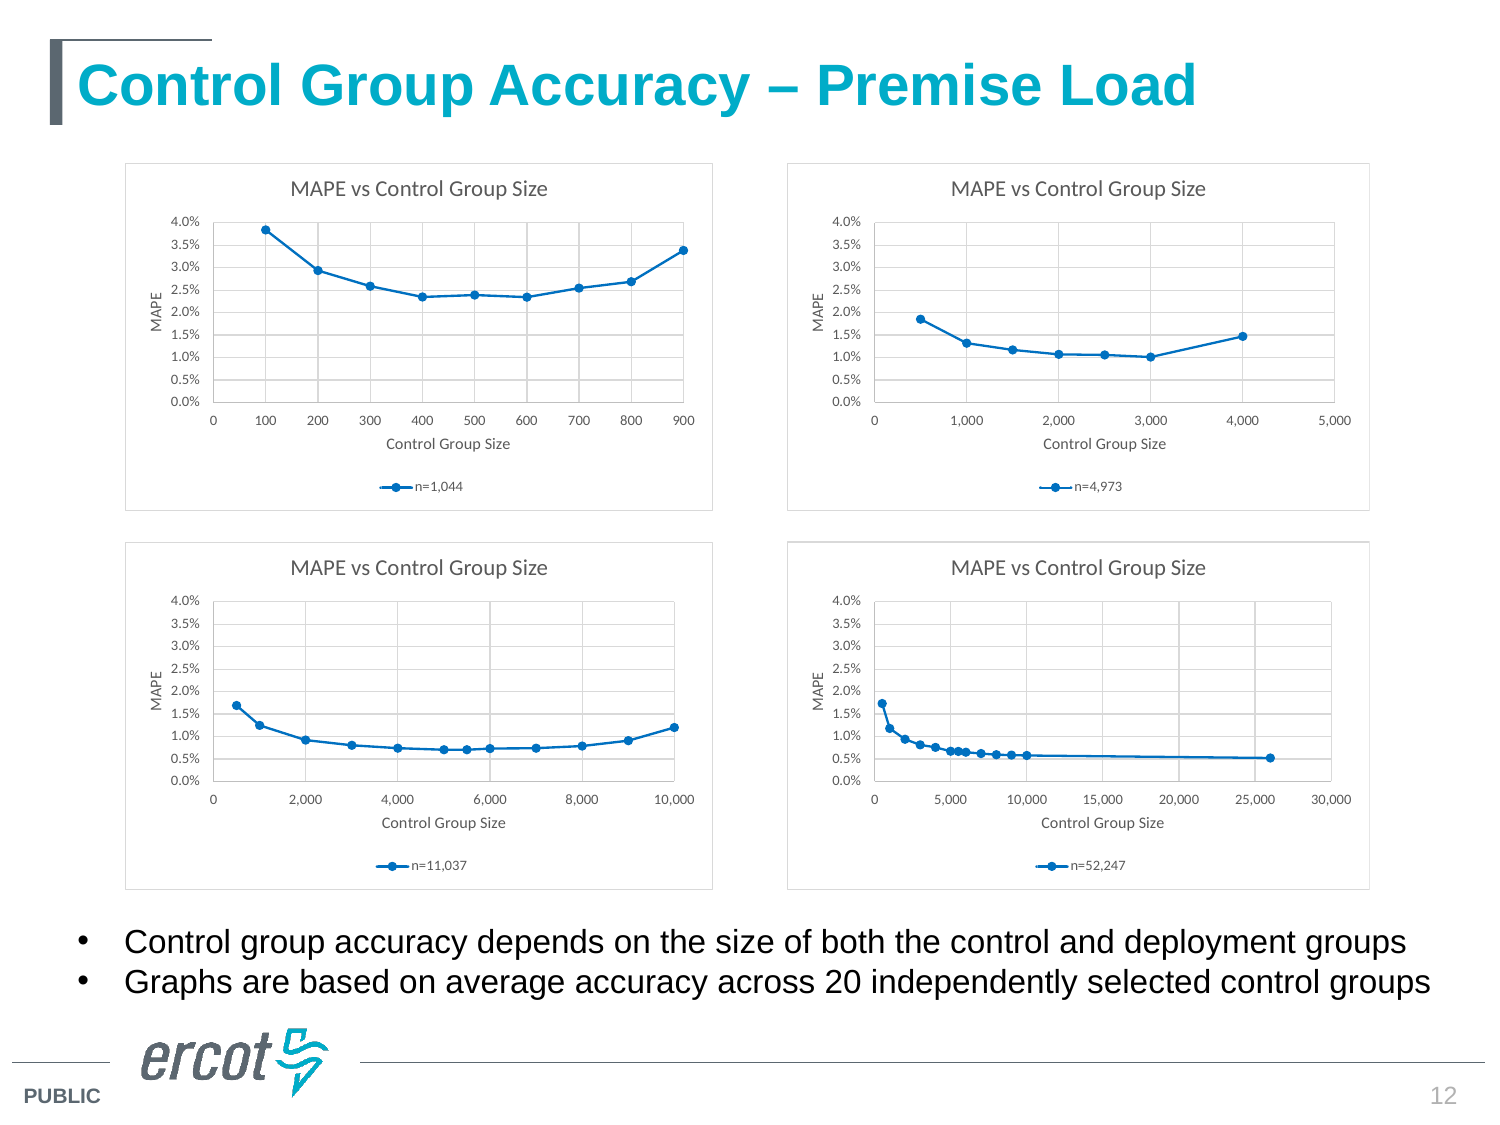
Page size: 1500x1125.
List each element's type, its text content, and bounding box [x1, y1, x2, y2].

slide_number 12 [1400, 1076, 1488, 1113]
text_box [124, 162, 1370, 891]
text_box Control group accuracy depends on the size of both the control and deployment groups Graphs are based on average accuracy across 20 independently selected control groups [62, 912, 1463, 1008]
title Control Group Accuracy – Premise Load [62, 39, 1450, 125]
picture [137, 1024, 332, 1100]
